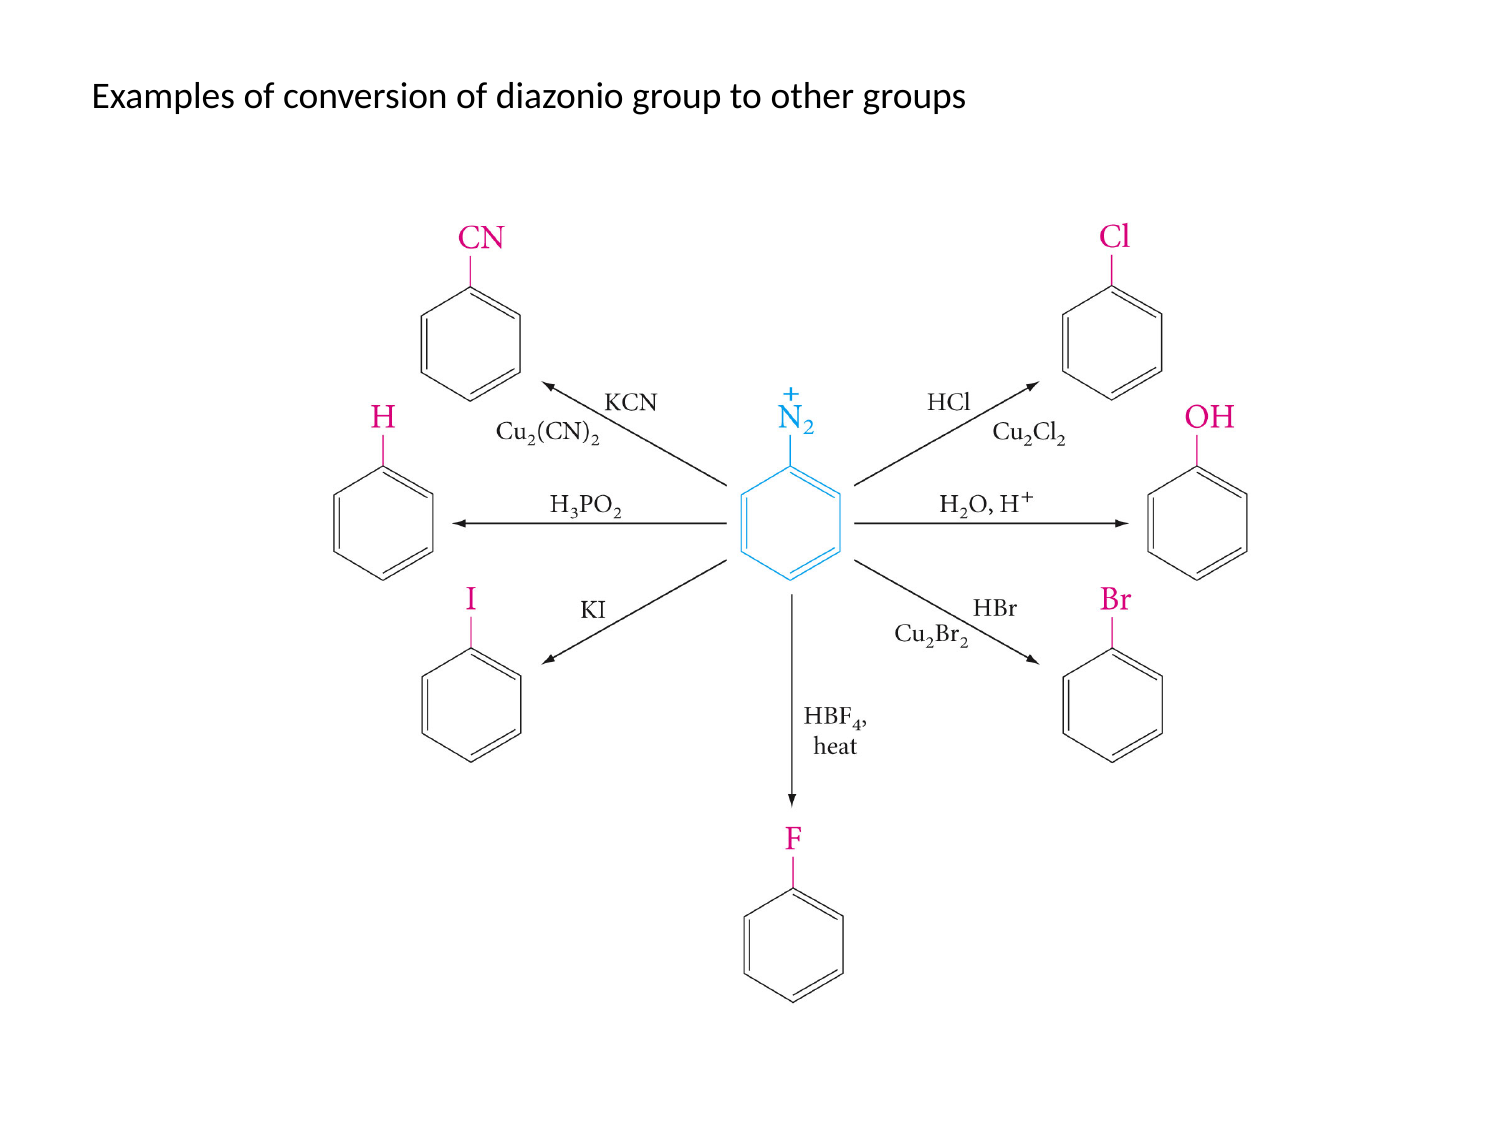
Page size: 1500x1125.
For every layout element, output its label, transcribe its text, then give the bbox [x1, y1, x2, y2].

picture [323, 212, 1259, 1013]
text_box Examples of conversion of diazonio group to other groups [76, 63, 1395, 124]
